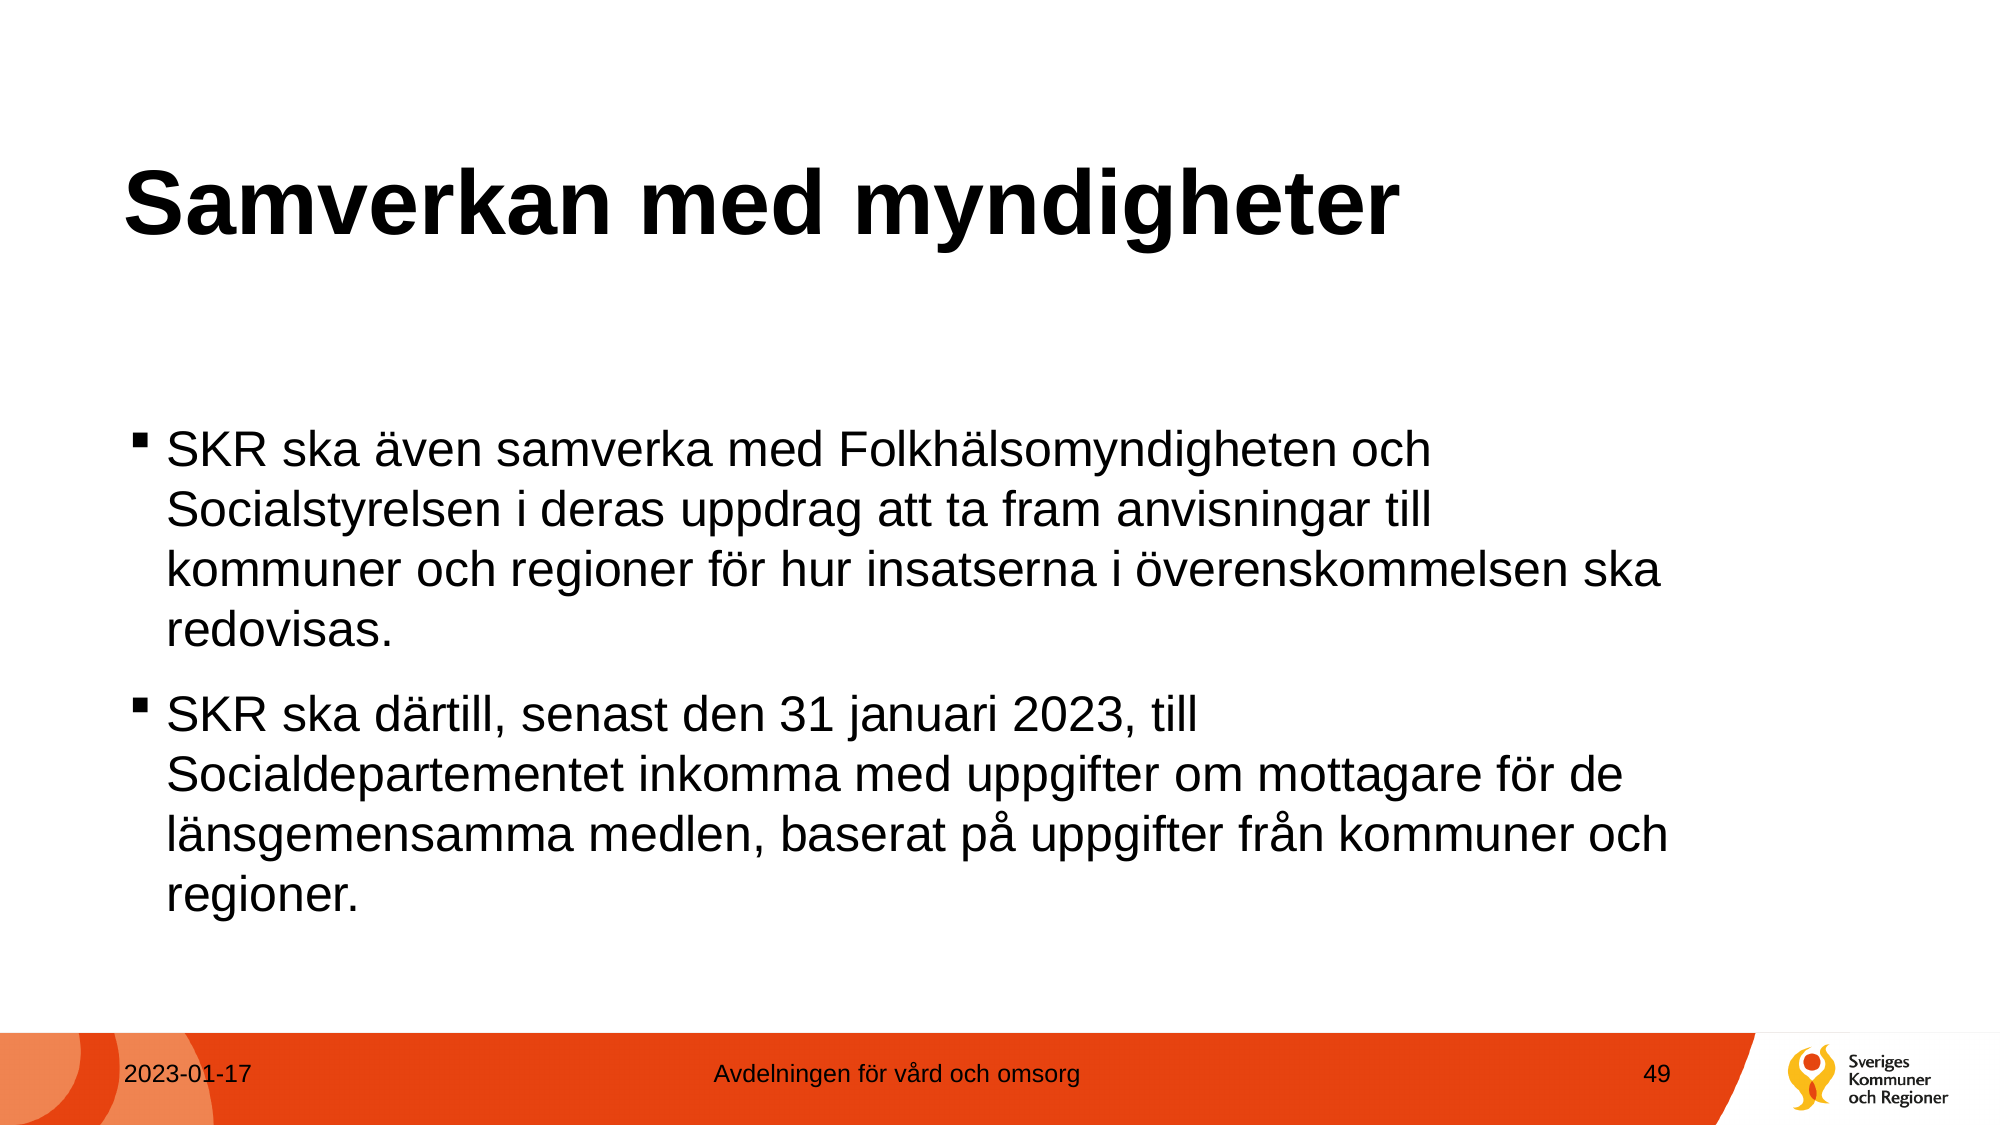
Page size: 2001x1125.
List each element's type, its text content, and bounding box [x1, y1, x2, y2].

slide_number 49 [1477, 1042, 1687, 1103]
footer Avdelningen för vård och omsorg [403, 1042, 1393, 1103]
title Samverkan med myndigheter [108, 143, 1686, 346]
list SKR ska även samverka med Folkhälsomyndigheten och Socialstyrelsen i deras uppdrag att ta fram anvisningar till kommuner och regioner för hur insatserna i överenskommelsen ska redovisas. SKR ska därtill, senast den 31 januari 2023, till Socialdepartementet inkomma med uppgifter om mottagare för de länsgemensamma medlen, baserat på uppgifter från kommuner och regioner. [108, 409, 1686, 1023]
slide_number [108, 1042, 318, 1103]
picture [0, 0, 2000, 1125]
